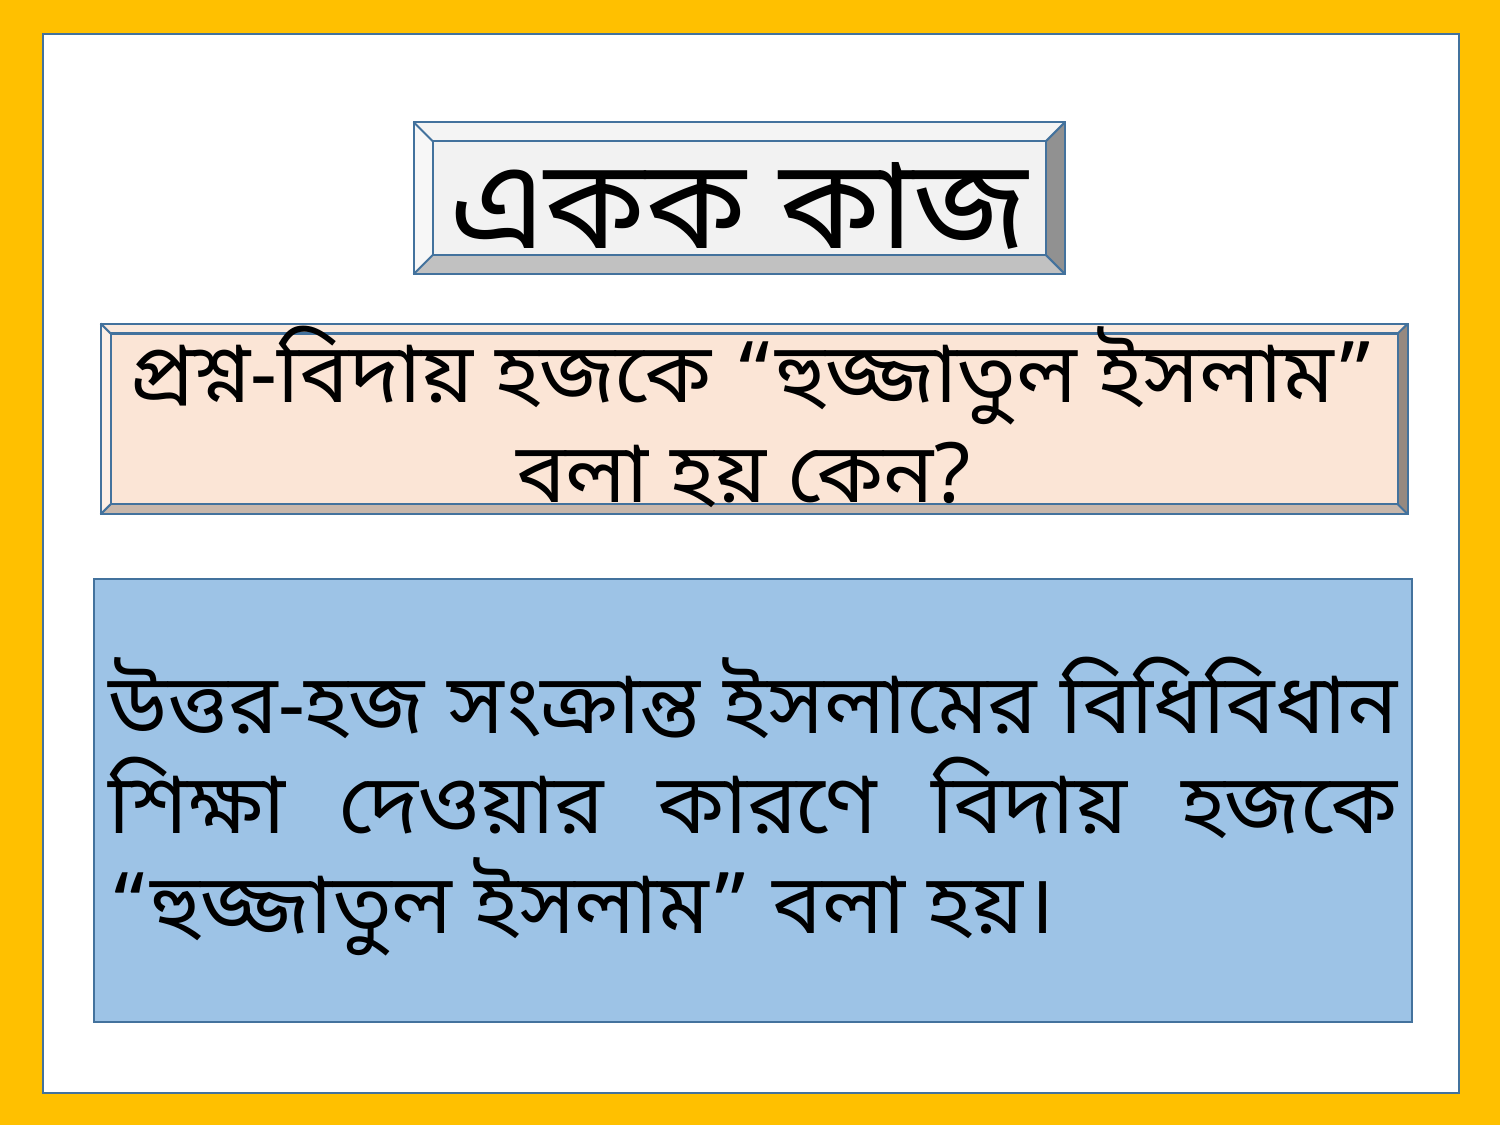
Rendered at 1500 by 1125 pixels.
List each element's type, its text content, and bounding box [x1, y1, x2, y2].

text_box একক কাজ [412, 121, 1066, 275]
text_box উত্তর-হজ সংক্রান্ত ইসলামের বিধিবিধান শিক্ষা দেওয়ার কারণে বিদায় হজকে “হুজ্জাতুল ইসলাম” বলা হয়। [93, 578, 1413, 1023]
text_box [42, 33, 1460, 1094]
text_box প্রশ্ন-বিদায় হজকে “হুজ্জাতুল ইসলাম” বলা হয় কেন? [99, 322, 1409, 515]
